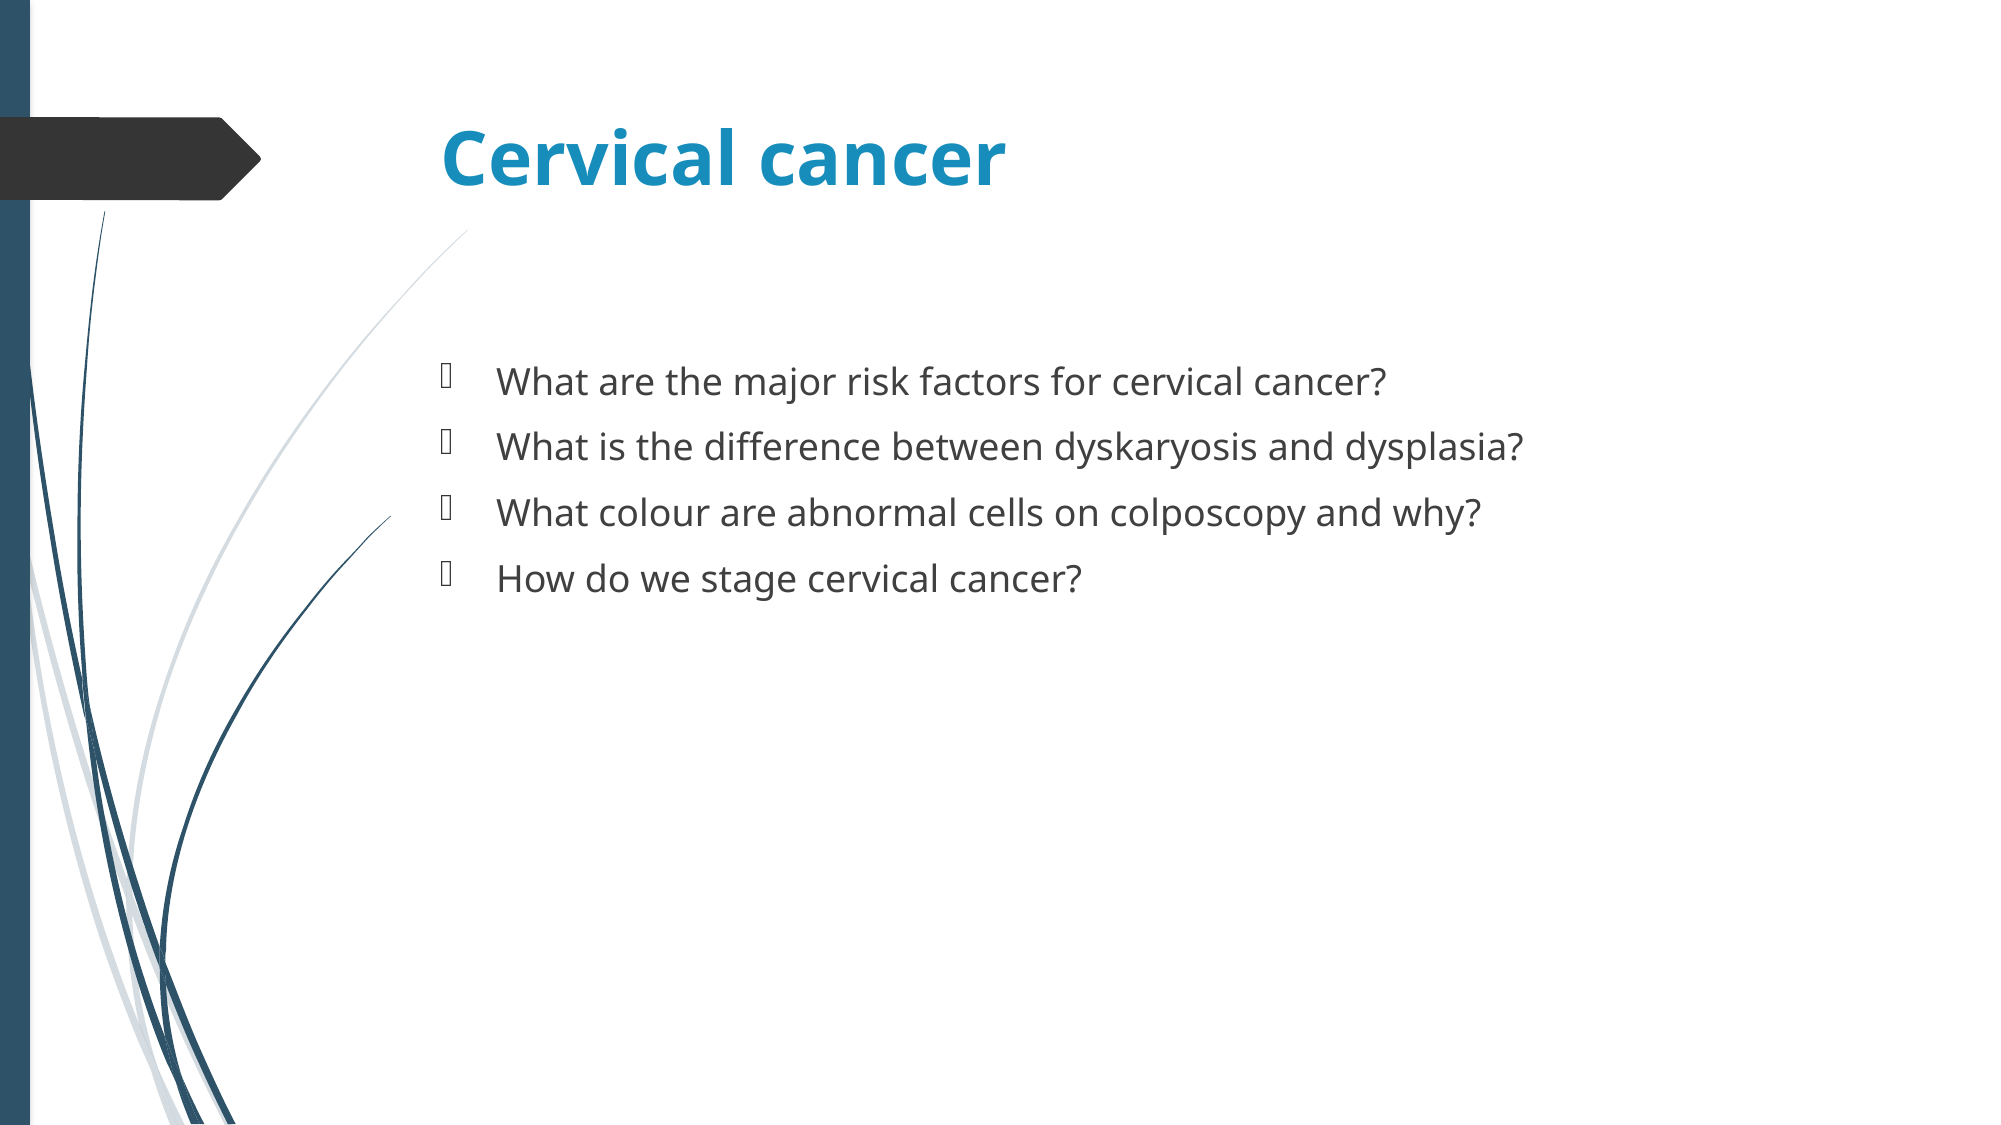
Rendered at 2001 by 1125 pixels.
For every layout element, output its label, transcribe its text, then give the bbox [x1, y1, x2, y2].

list What are the major risk factors for cervical cancer? What is the difference between dyskaryosis and dysplasia? What colour are abnormal cells on colposcopy and why? How do we stage cervical cancer? [424, 350, 1888, 970]
title Cervical cancer [425, 102, 1888, 313]
